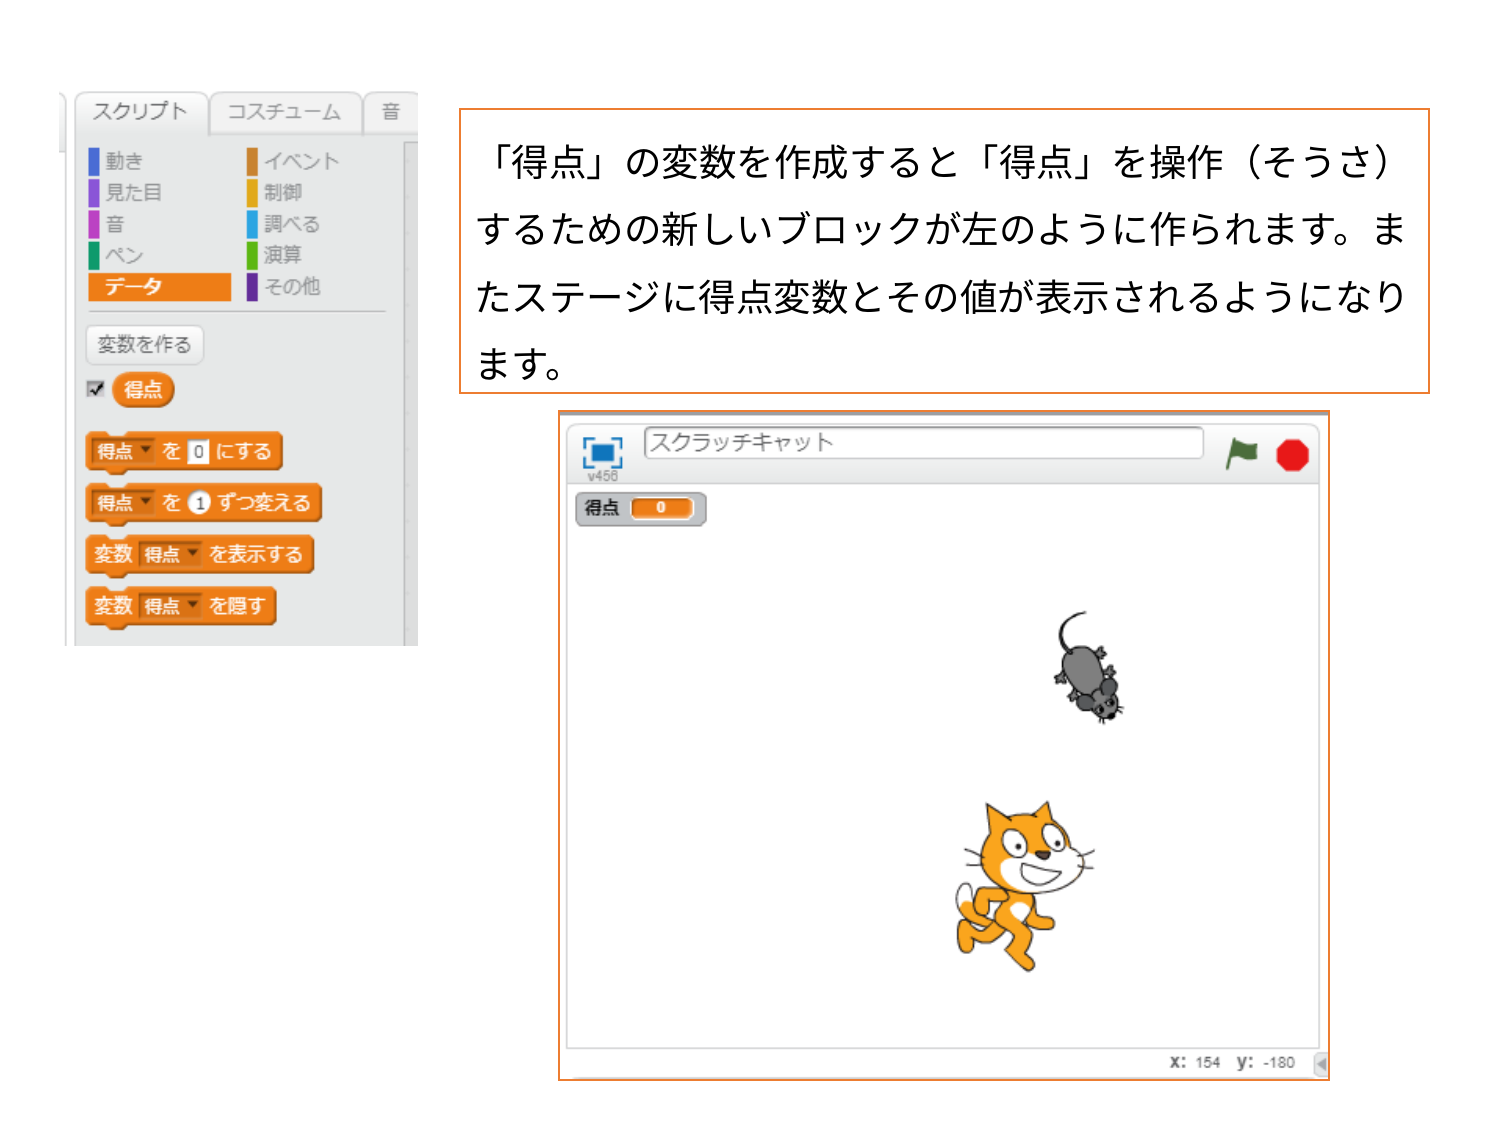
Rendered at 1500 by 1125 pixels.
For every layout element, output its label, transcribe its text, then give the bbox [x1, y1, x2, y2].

text_box 「得点」の変数を作成すると「得点」を操作（そうさ）するための新しいブロックが左のように作られます。またステージに得点変数とその値が表示されるようになります。 [459, 108, 1430, 394]
picture [59, 87, 418, 646]
picture [560, 411, 1328, 1079]
